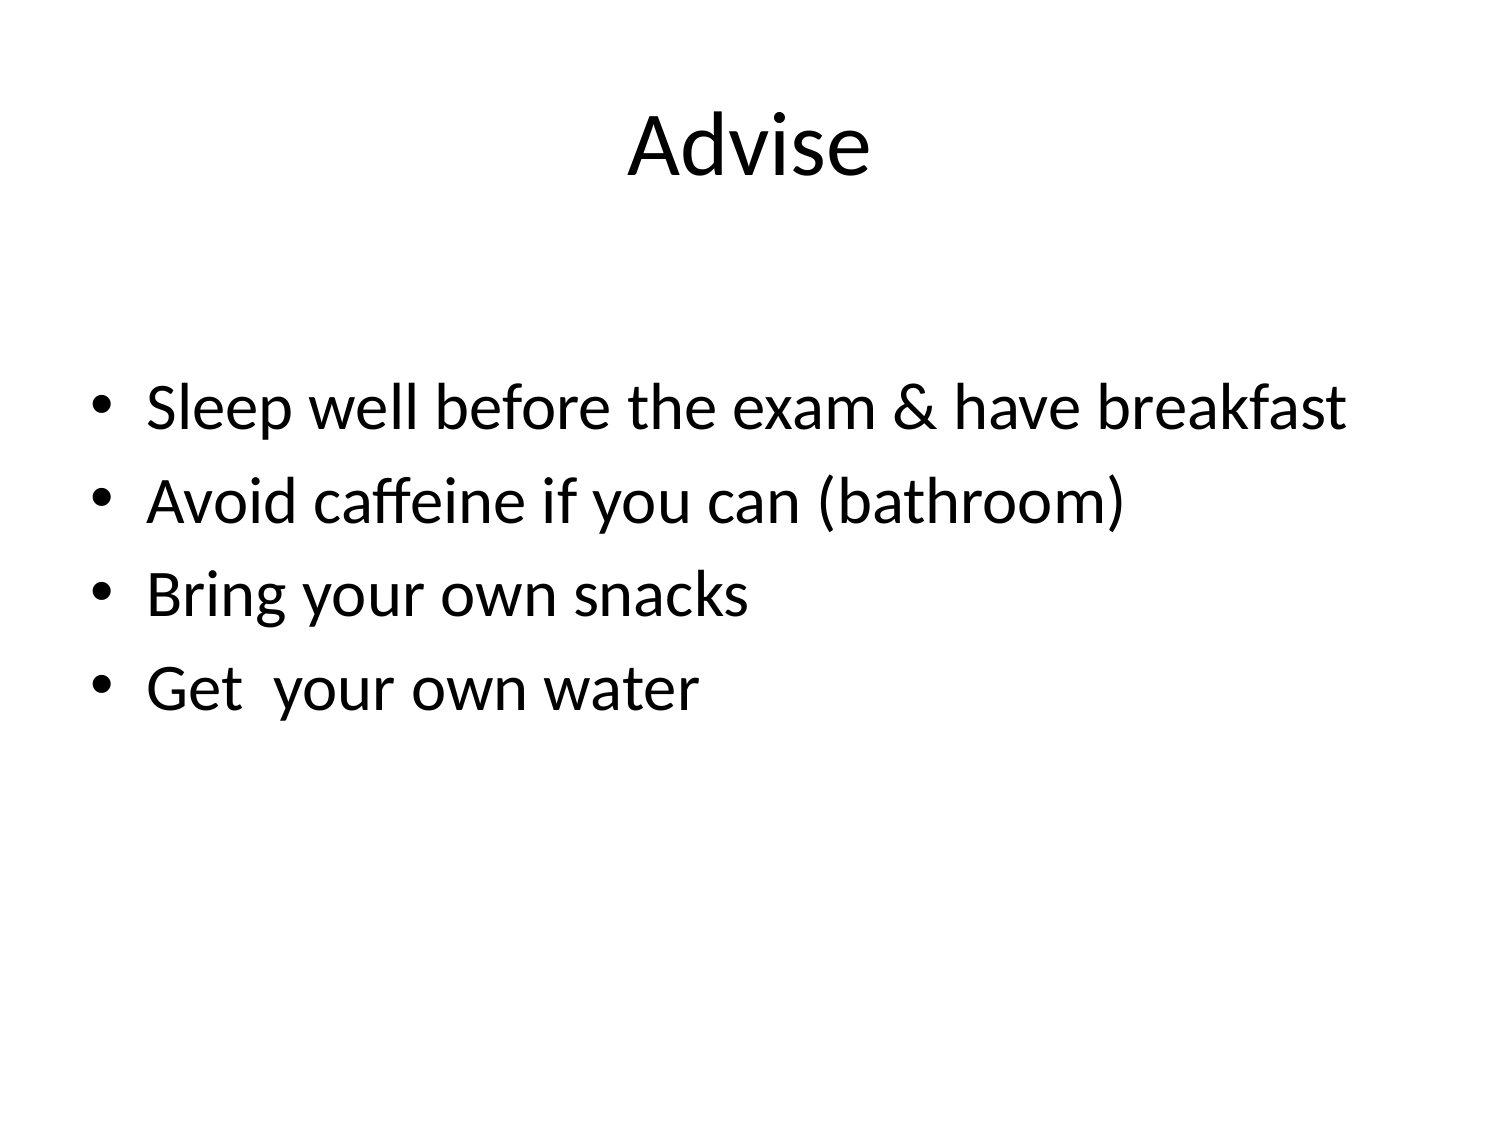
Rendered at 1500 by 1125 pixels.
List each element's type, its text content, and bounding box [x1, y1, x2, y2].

list Sleep well before the exam & have breakfast Avoid caffeine if you can (bathroom) Bring your own snacks Get your own water [75, 262, 1425, 1005]
title Advise [75, 45, 1425, 233]
